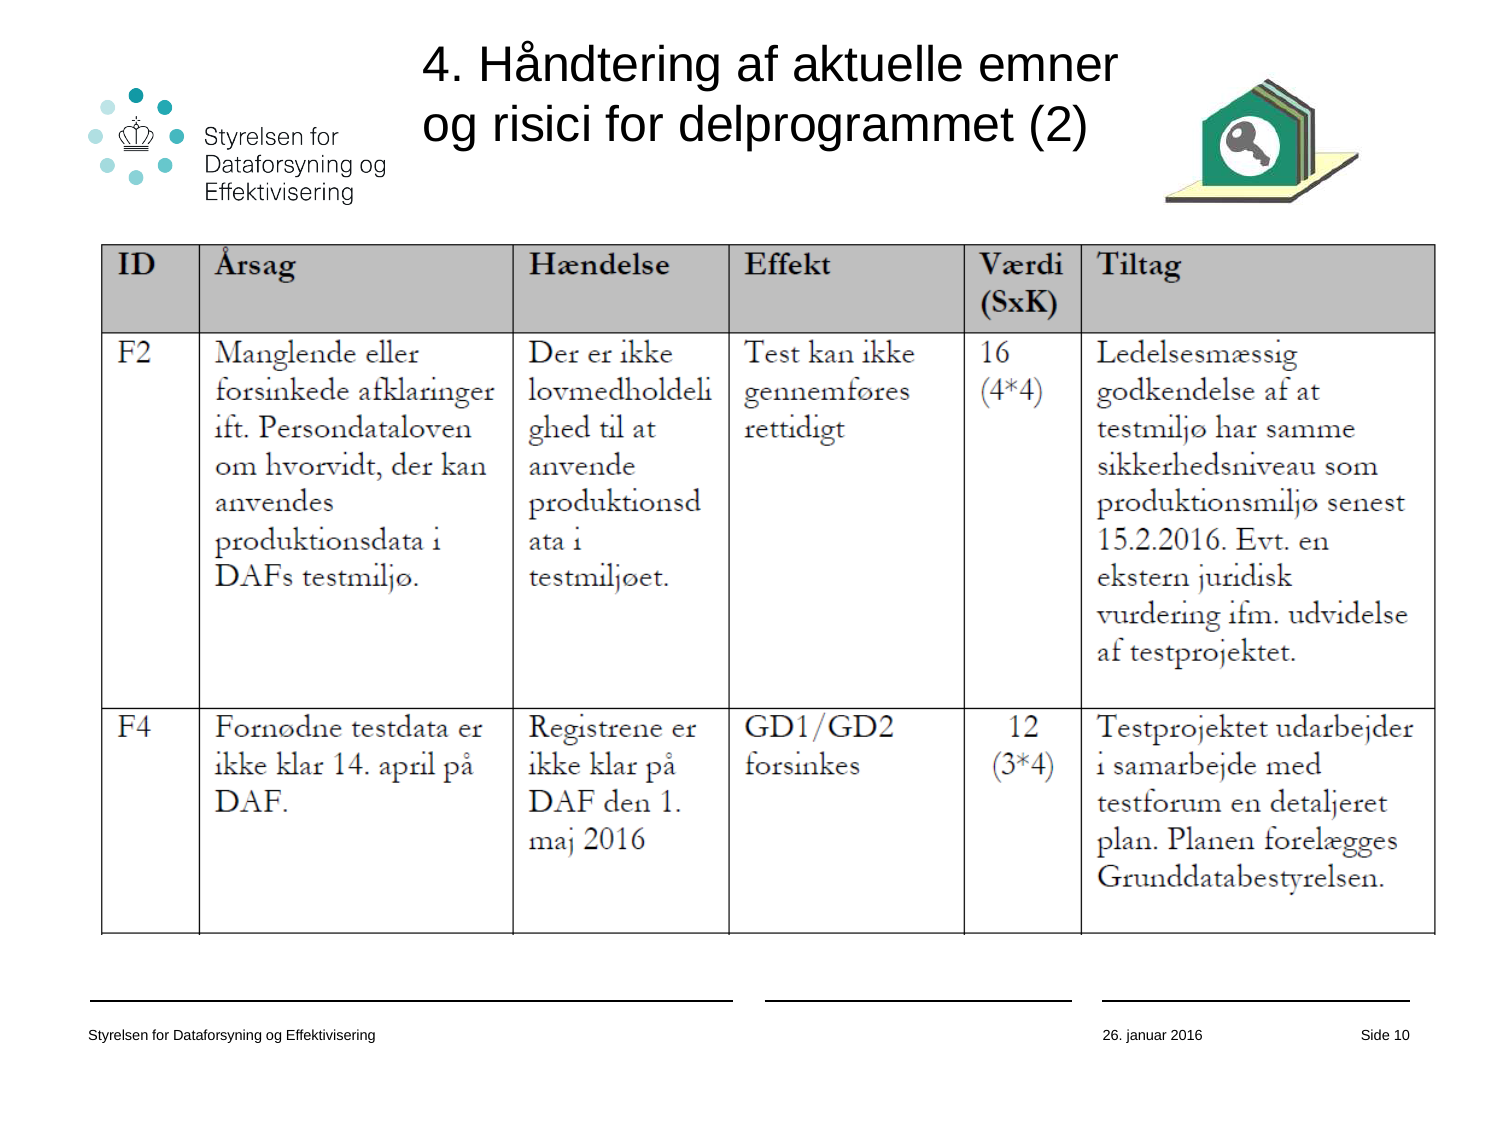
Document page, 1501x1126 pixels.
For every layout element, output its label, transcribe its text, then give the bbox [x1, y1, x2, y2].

picture [100, 243, 1438, 935]
slide_number Side 10 [1292, 1018, 1425, 1078]
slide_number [1087, 1018, 1290, 1078]
subtitle 4. Håndtering af aktuelle emner og risici for delprogrammet (2) [407, 31, 1141, 242]
picture [88, 88, 385, 205]
picture [1163, 72, 1365, 205]
footer Styrelsen for Dataforsyning og Effektivisering [73, 1018, 549, 1078]
